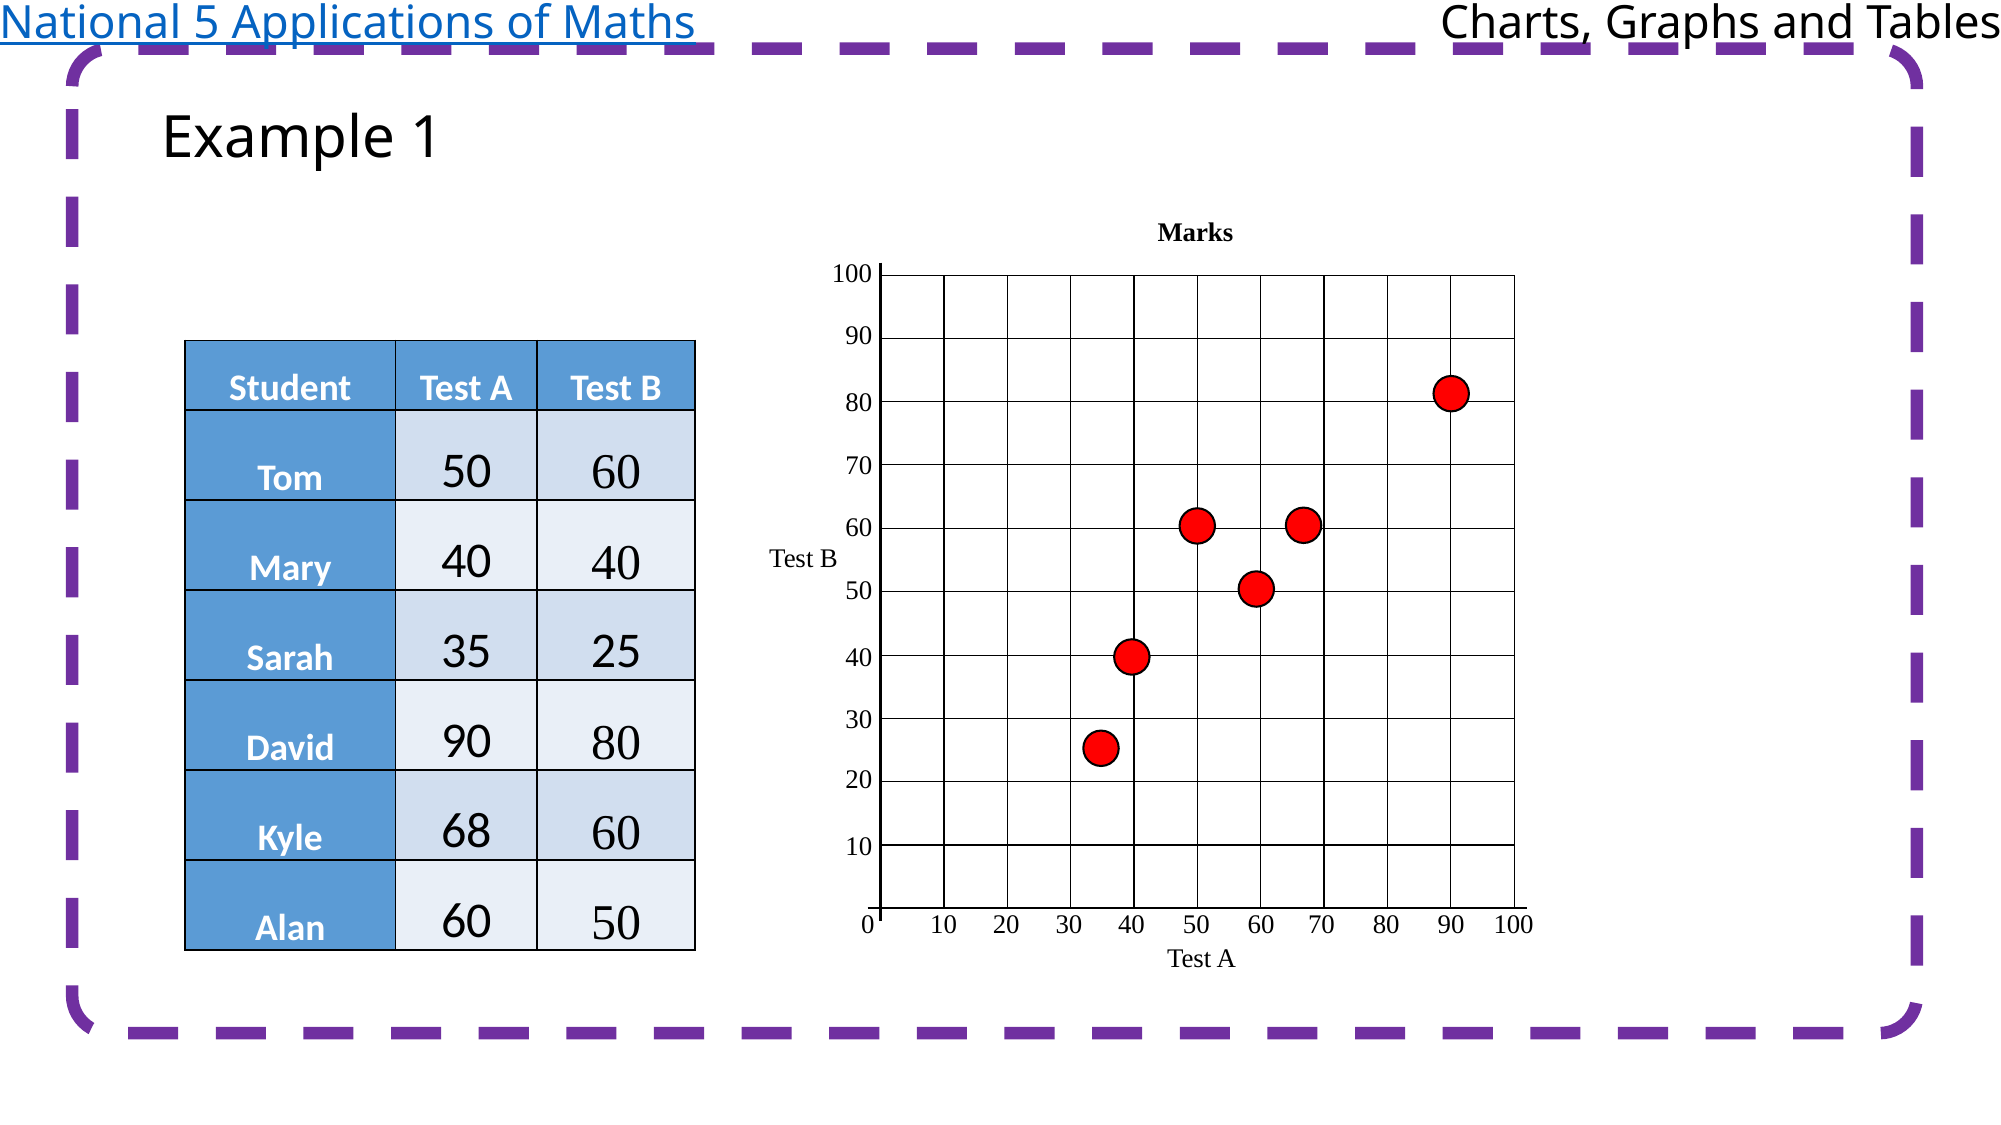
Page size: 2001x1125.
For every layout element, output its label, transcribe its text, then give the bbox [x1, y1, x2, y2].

table_cell 60 [396, 861, 536, 949]
text_box Example 1 [146, 91, 459, 177]
table_cell Tom [186, 411, 395, 499]
picture [754, 219, 1535, 977]
text_box Charts, Graphs and Tables [1425, 0, 2000, 55]
text_box National 5 Applications of Maths [0, 0, 712, 63]
table_cell 35 [396, 591, 536, 679]
table_cell 25 [538, 591, 694, 679]
table_cell 40 [538, 501, 694, 589]
table_cell 90 [396, 681, 536, 769]
table_header Test B [538, 341, 694, 409]
table_cell Kyle [186, 771, 395, 859]
table_cell Sarah [186, 591, 395, 679]
table_cell Mary [186, 501, 395, 589]
table_cell David [186, 681, 395, 769]
table_header Test A [396, 341, 536, 409]
table_cell 50 [396, 411, 536, 499]
table_cell 68 [396, 771, 536, 859]
text_box [71, 47, 1919, 1035]
table_cell 40 [396, 501, 536, 589]
table_cell Alan [186, 861, 395, 949]
table_cell 80 [538, 681, 694, 769]
table_cell 60 [538, 411, 694, 499]
table_header Student [186, 341, 395, 409]
table_cell 50 [538, 861, 694, 949]
table_cell 60 [538, 771, 694, 859]
